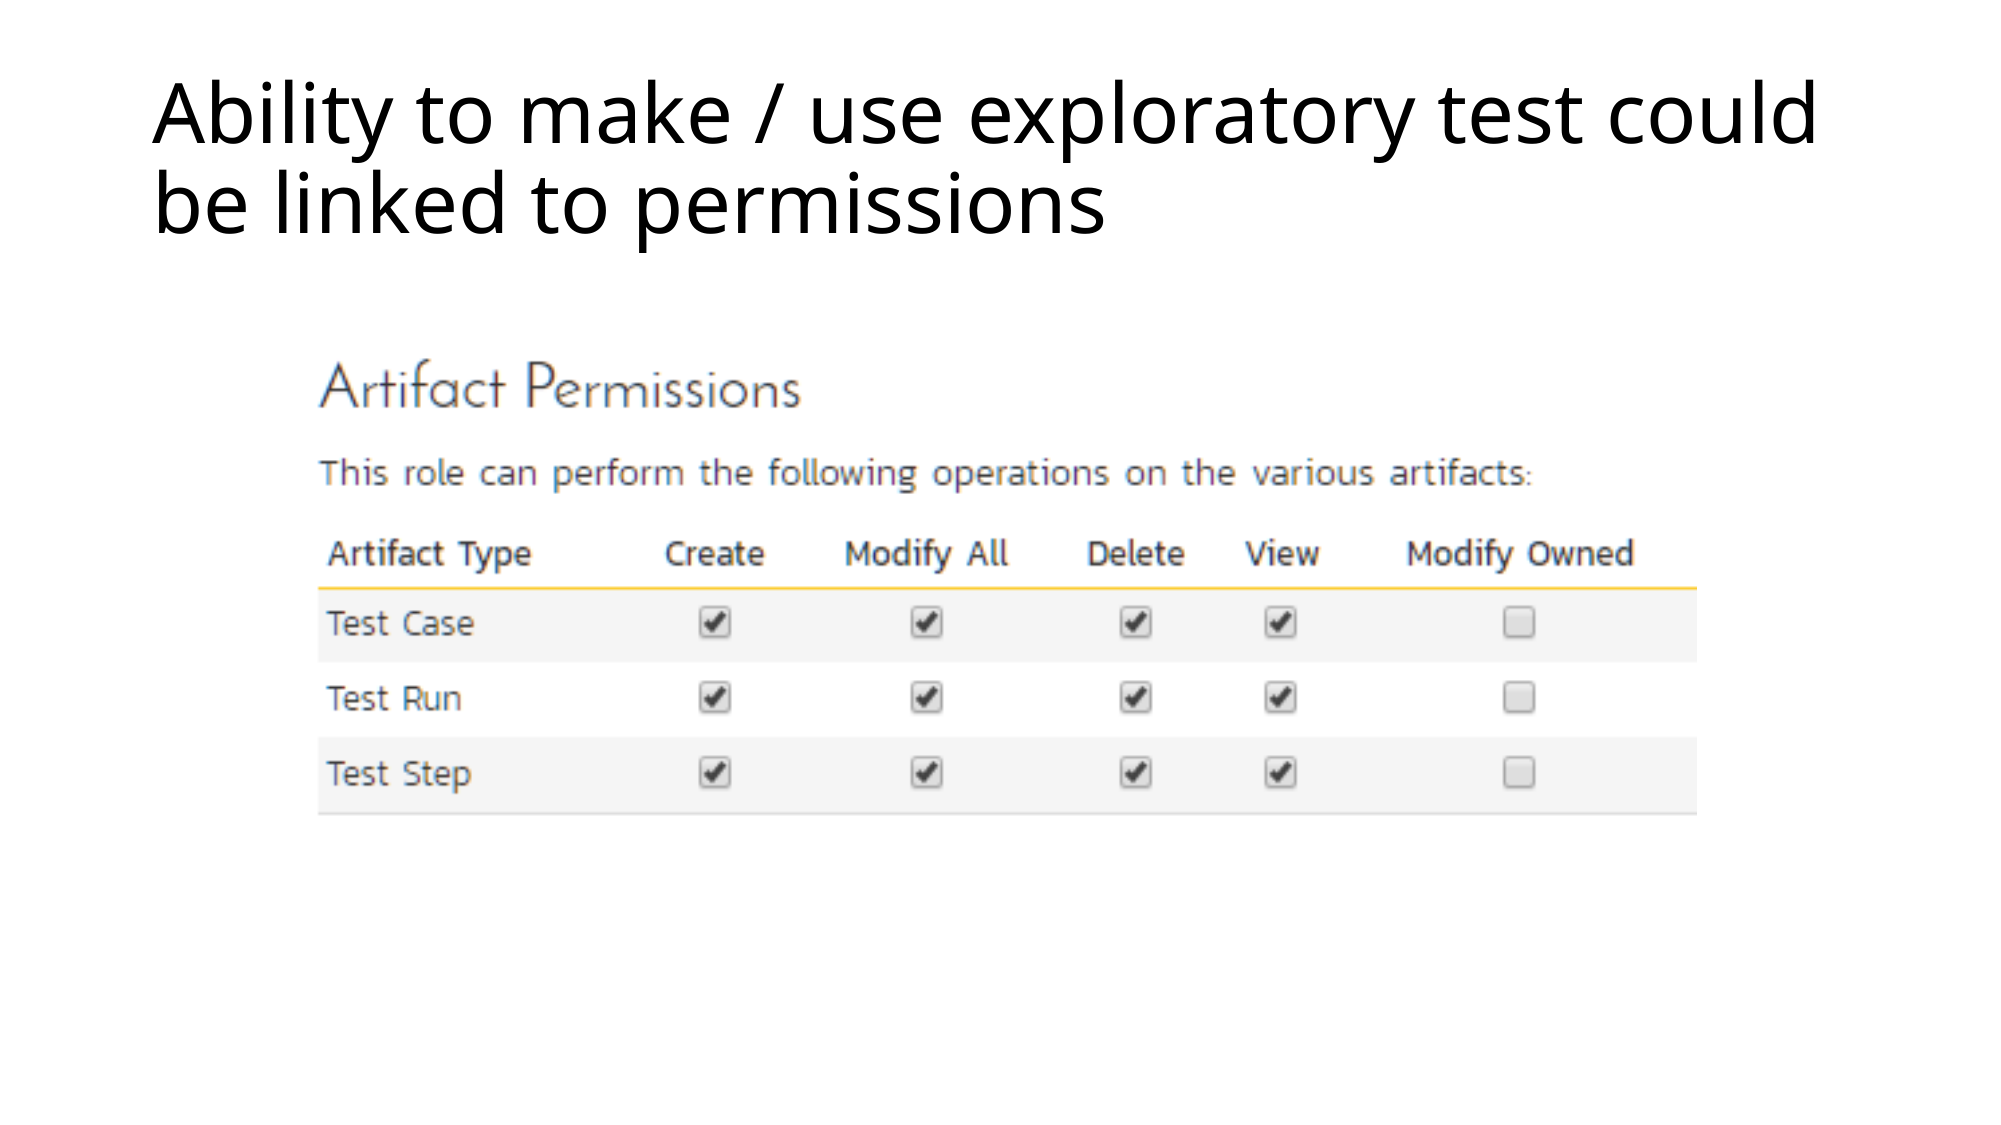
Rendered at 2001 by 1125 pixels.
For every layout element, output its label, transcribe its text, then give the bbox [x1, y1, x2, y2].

picture [303, 333, 1697, 848]
title Ability to make / use exploratory test could be linked to permissions [137, 52, 1863, 271]
